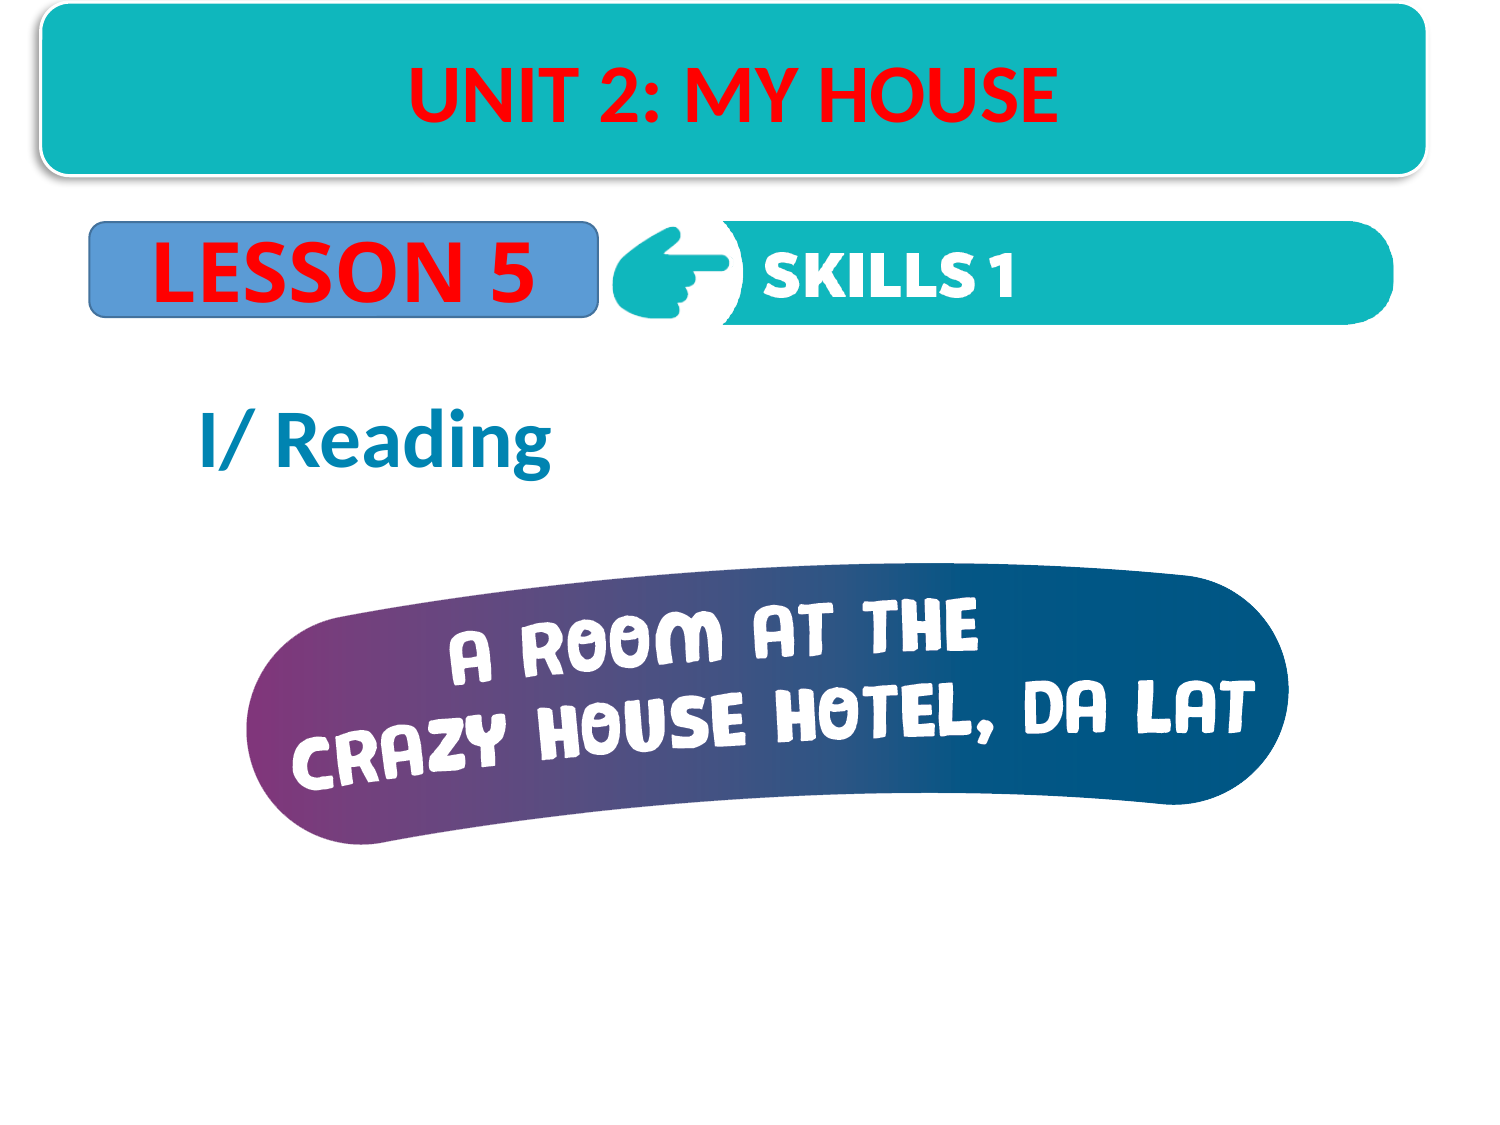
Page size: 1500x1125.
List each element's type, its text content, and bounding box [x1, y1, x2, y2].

picture [223, 516, 1309, 866]
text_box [83, 209, 1401, 493]
text_box UNIT 2: MY HOUSE [39, 0, 1429, 178]
